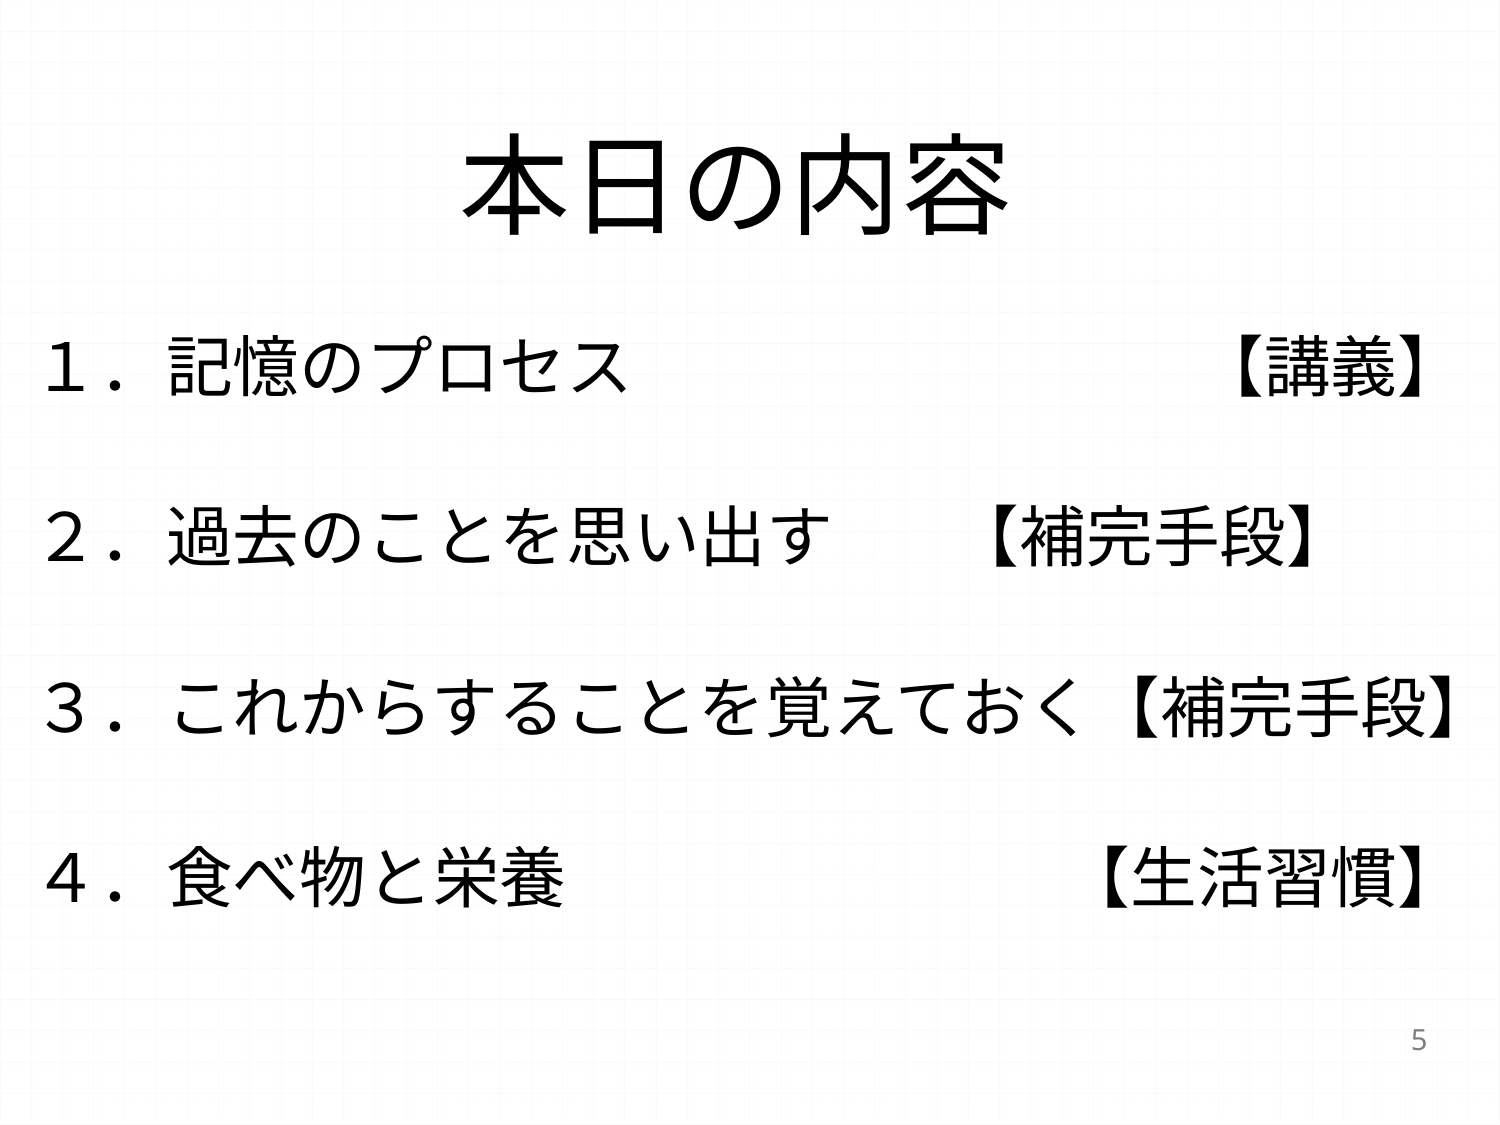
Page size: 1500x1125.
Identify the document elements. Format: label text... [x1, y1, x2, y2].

title 本日の内容 [88, 101, 1408, 262]
slide_number 5 [1092, 1011, 1443, 1072]
list １．記憶のプロセス 【講義】 ２．過去のことを思い出す 【補完手段】 ３．これからすることを覚えておく【補完手段】 ４．食べ物と栄養 【生活習慣】 [17, 326, 1500, 991]
